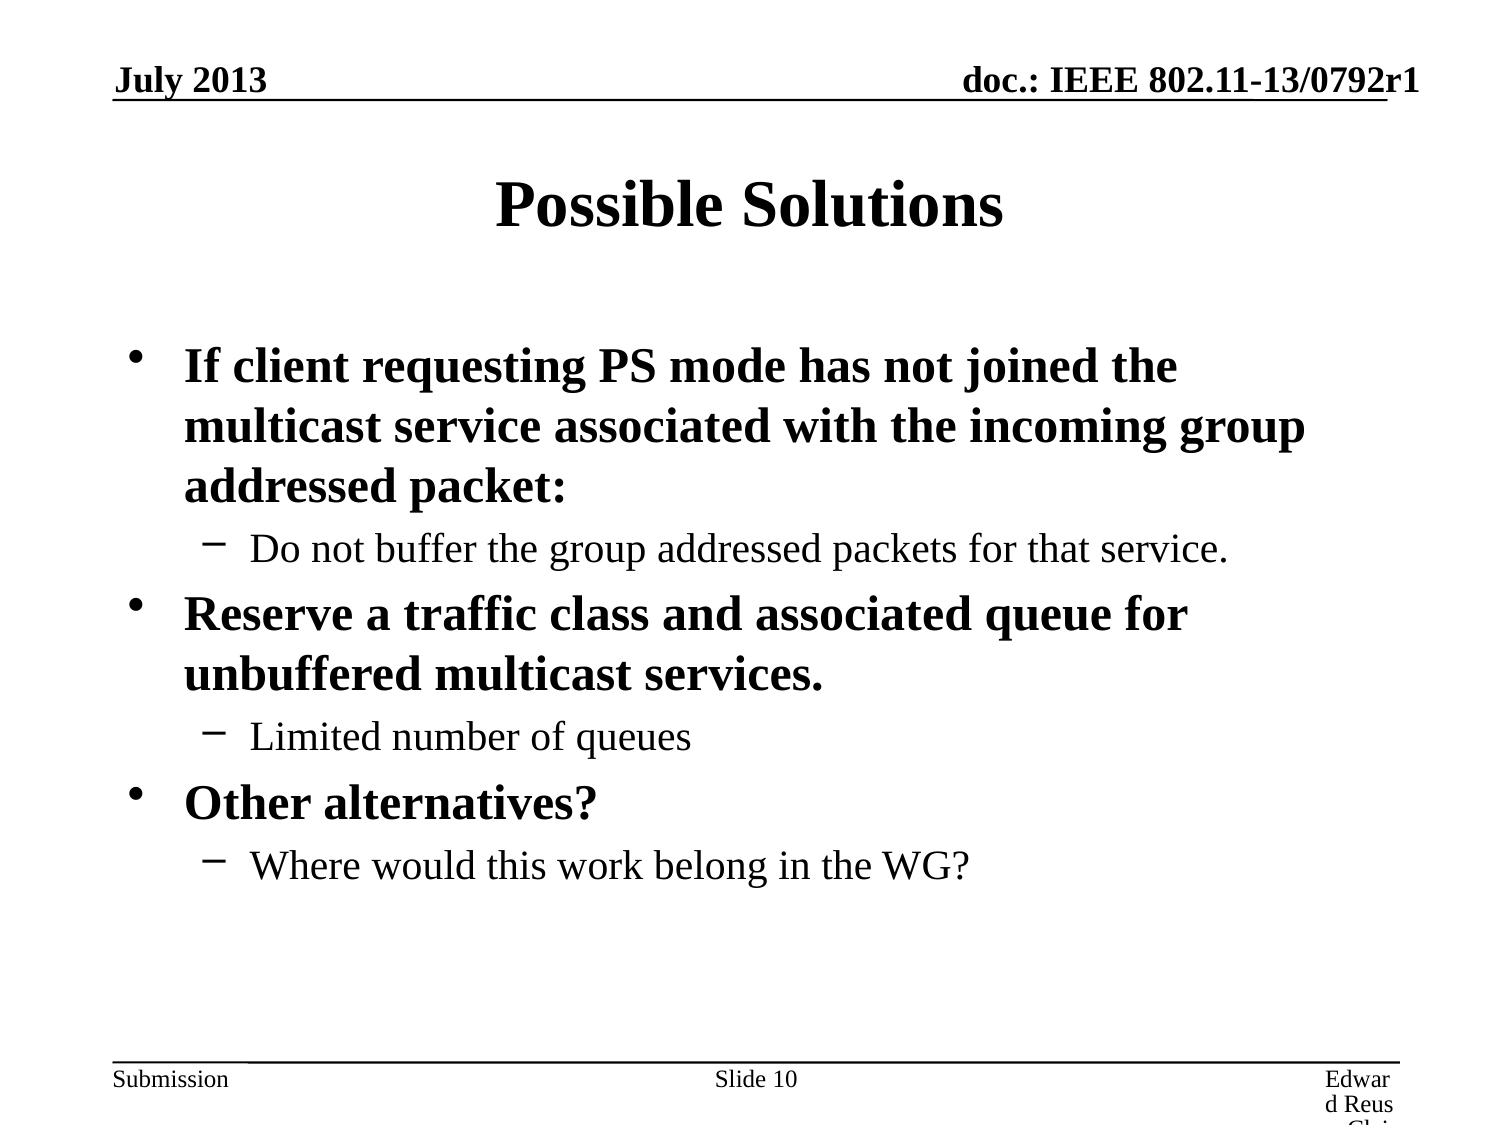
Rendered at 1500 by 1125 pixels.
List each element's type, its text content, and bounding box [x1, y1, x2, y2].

footer Edward Reuss, Clair Global [1325, 1062, 1402, 1093]
list If client requesting PS mode has not joined the multicast service associated with the incoming group addressed packet: Do not buffer the group addressed packets for that service. Reserve a traffic class and associated queue for unbuffered multicast services. Limited number of queues Other alternatives? Where would this work belong in the WG? [112, 324, 1388, 1000]
title Possible Solutions [112, 112, 1388, 288]
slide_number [114, 54, 290, 100]
slide_number Slide 10 [712, 1062, 800, 1093]
